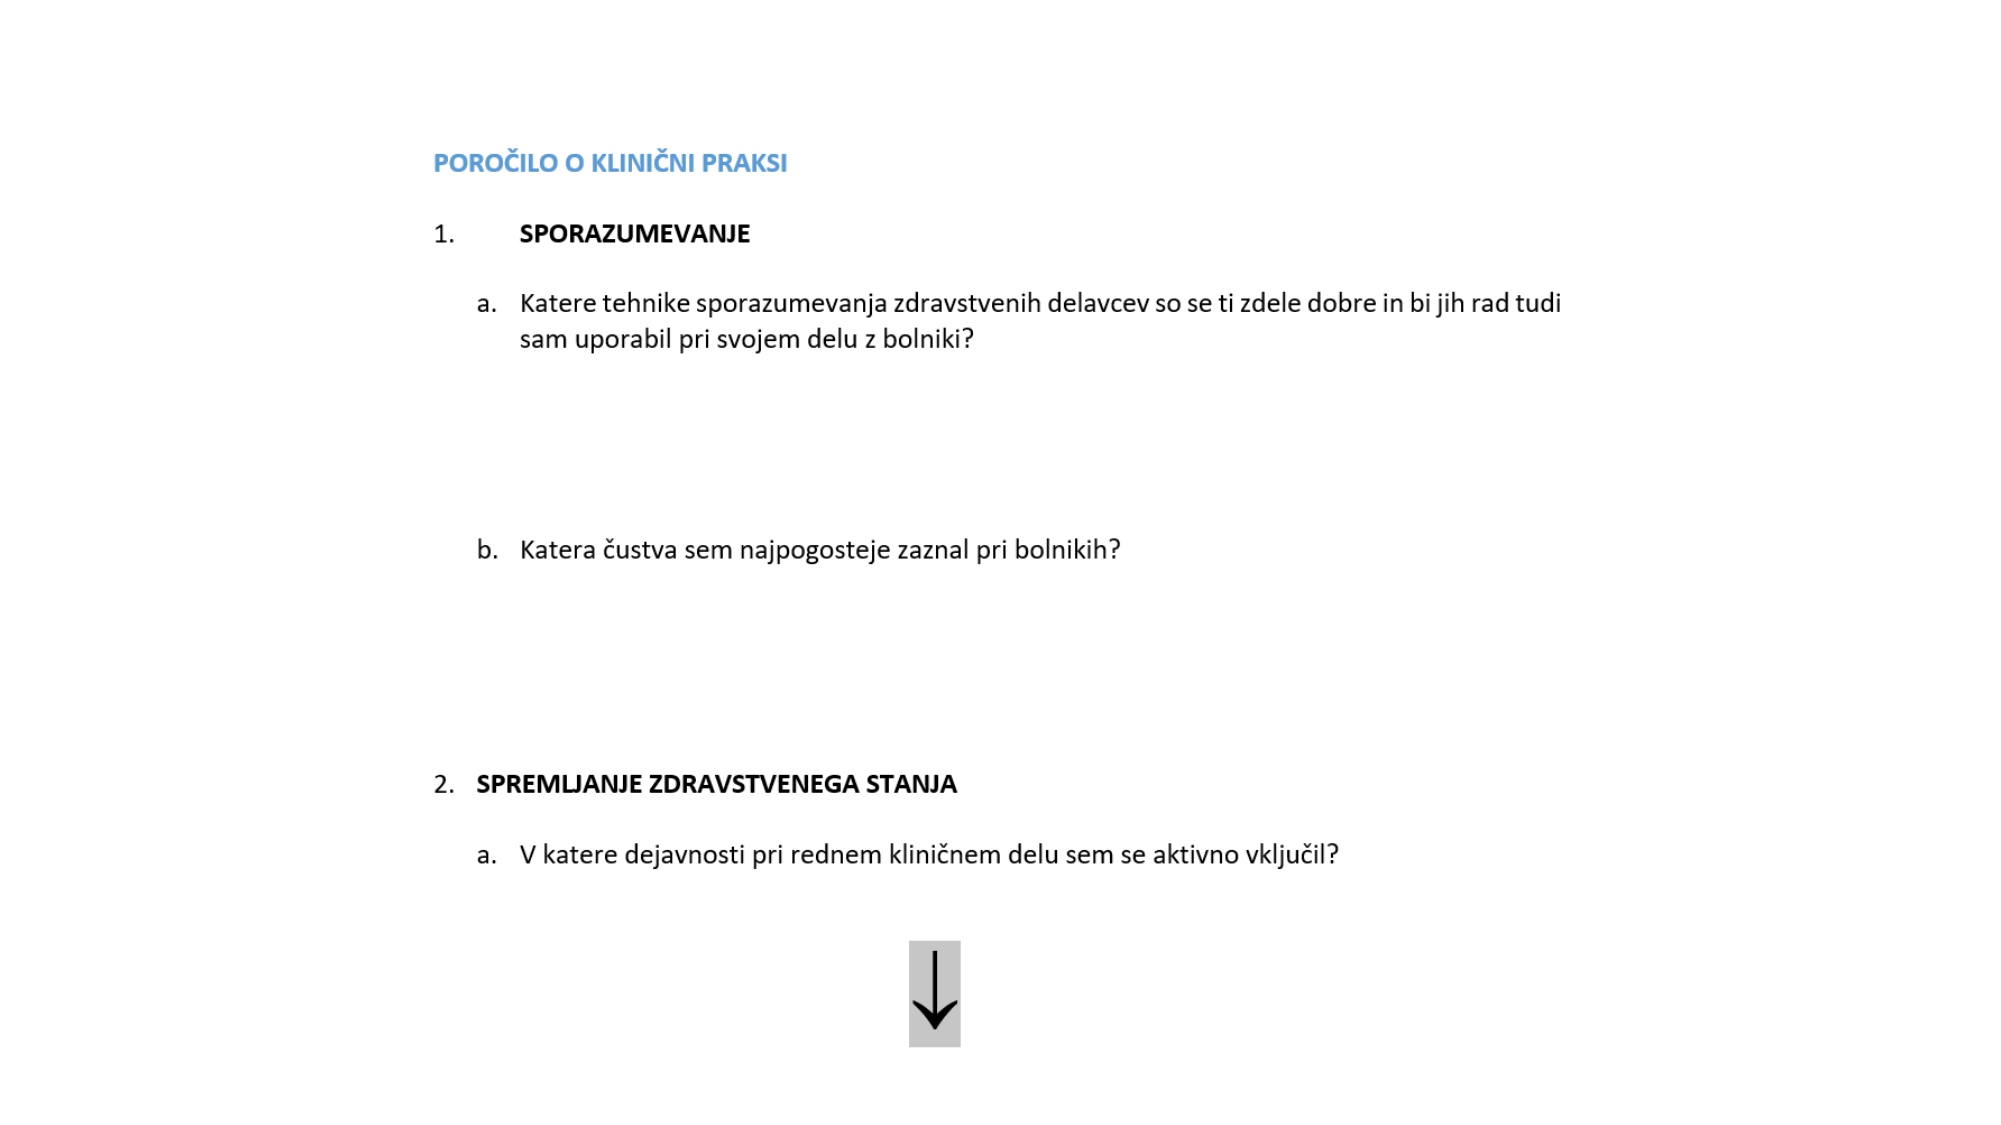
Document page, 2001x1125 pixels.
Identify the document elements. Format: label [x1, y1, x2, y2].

picture [402, 145, 1598, 1064]
